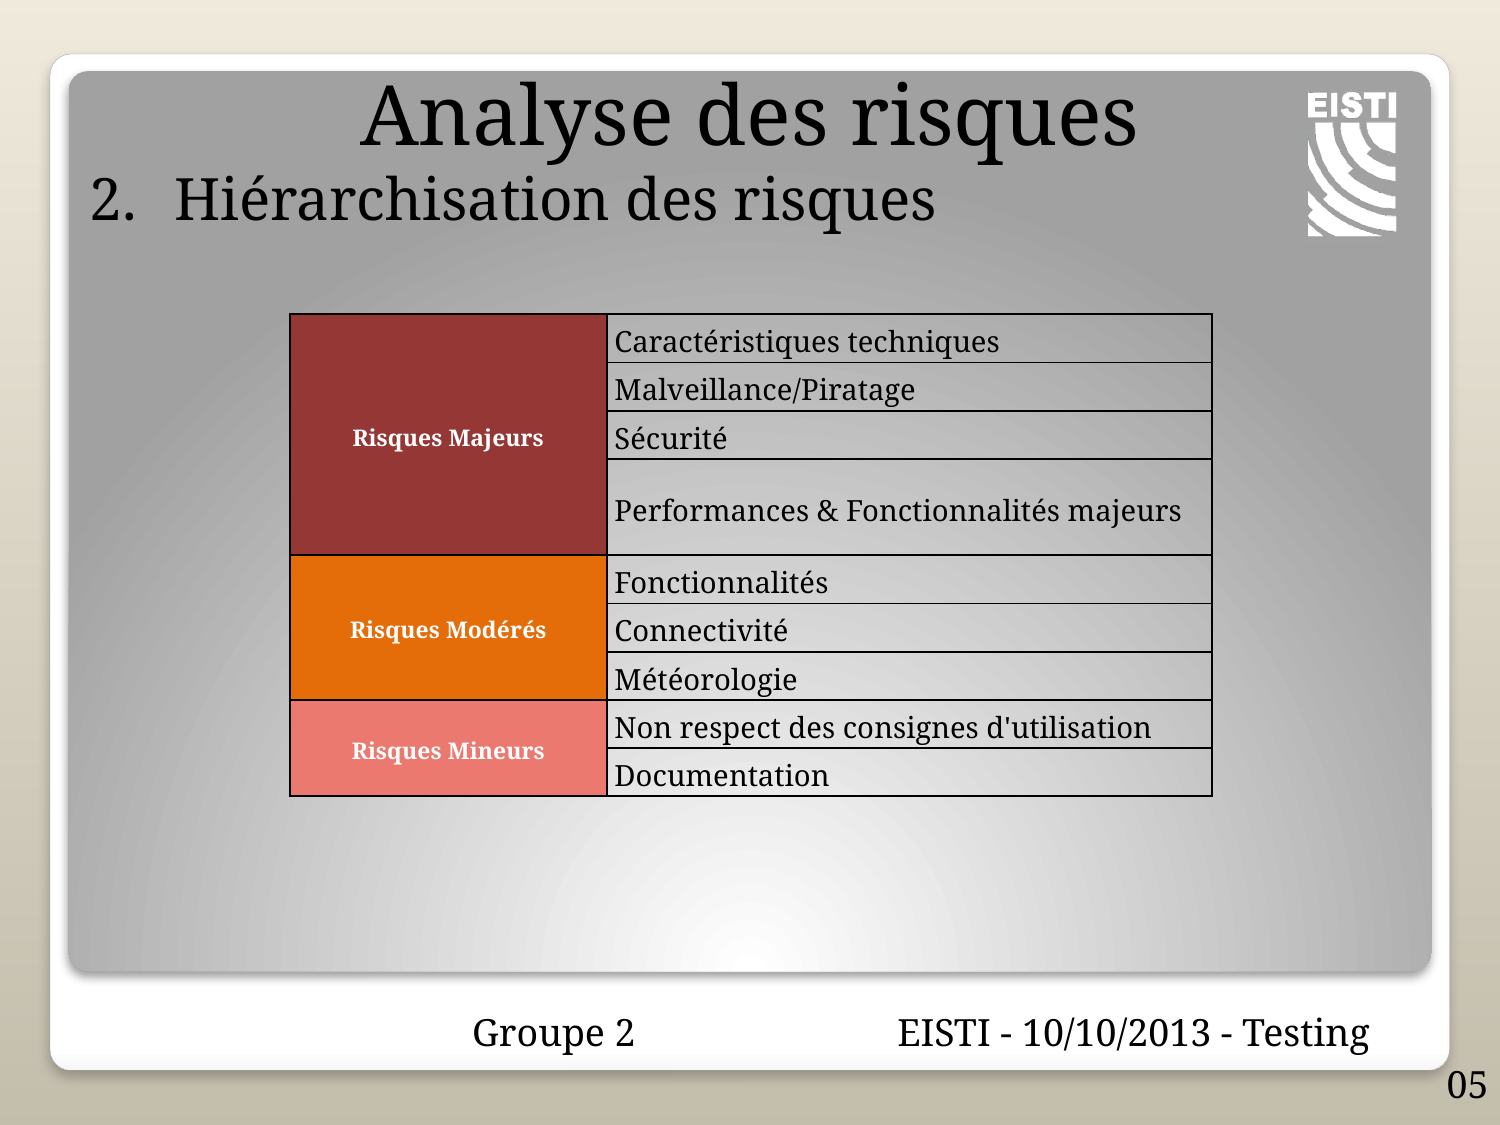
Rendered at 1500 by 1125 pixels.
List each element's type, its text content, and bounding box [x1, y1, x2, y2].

table_cell Sécurité [608, 412, 1211, 458]
table_cell Fonctionnalités [608, 556, 1211, 603]
table_header Risques Majeurs [291, 315, 606, 554]
table_cell Non respect des consignes d'utilisation [608, 701, 1211, 747]
table_header Caractéristiques techniques [608, 315, 1211, 362]
text_box 05 [1431, 1053, 1500, 1114]
table_cell Risques Mineurs [291, 701, 606, 795]
table_cell Météorologie [608, 653, 1211, 699]
text_box Groupe 2 [215, 1001, 882, 1062]
picture [1296, 90, 1398, 249]
table_cell Performances & Fonctionnalités majeurs [608, 460, 1211, 554]
table_cell Risques Modérés [291, 556, 606, 699]
table_cell Malveillance/Piratage [608, 363, 1211, 410]
table_cell Connectivité [608, 604, 1211, 651]
text_box EISTI - 10/10/2013 - Testing [882, 1001, 1386, 1062]
table_cell Documentation [608, 749, 1211, 795]
text_box Analyse des risques Hiérarchisation des risques [0, 54, 1500, 320]
